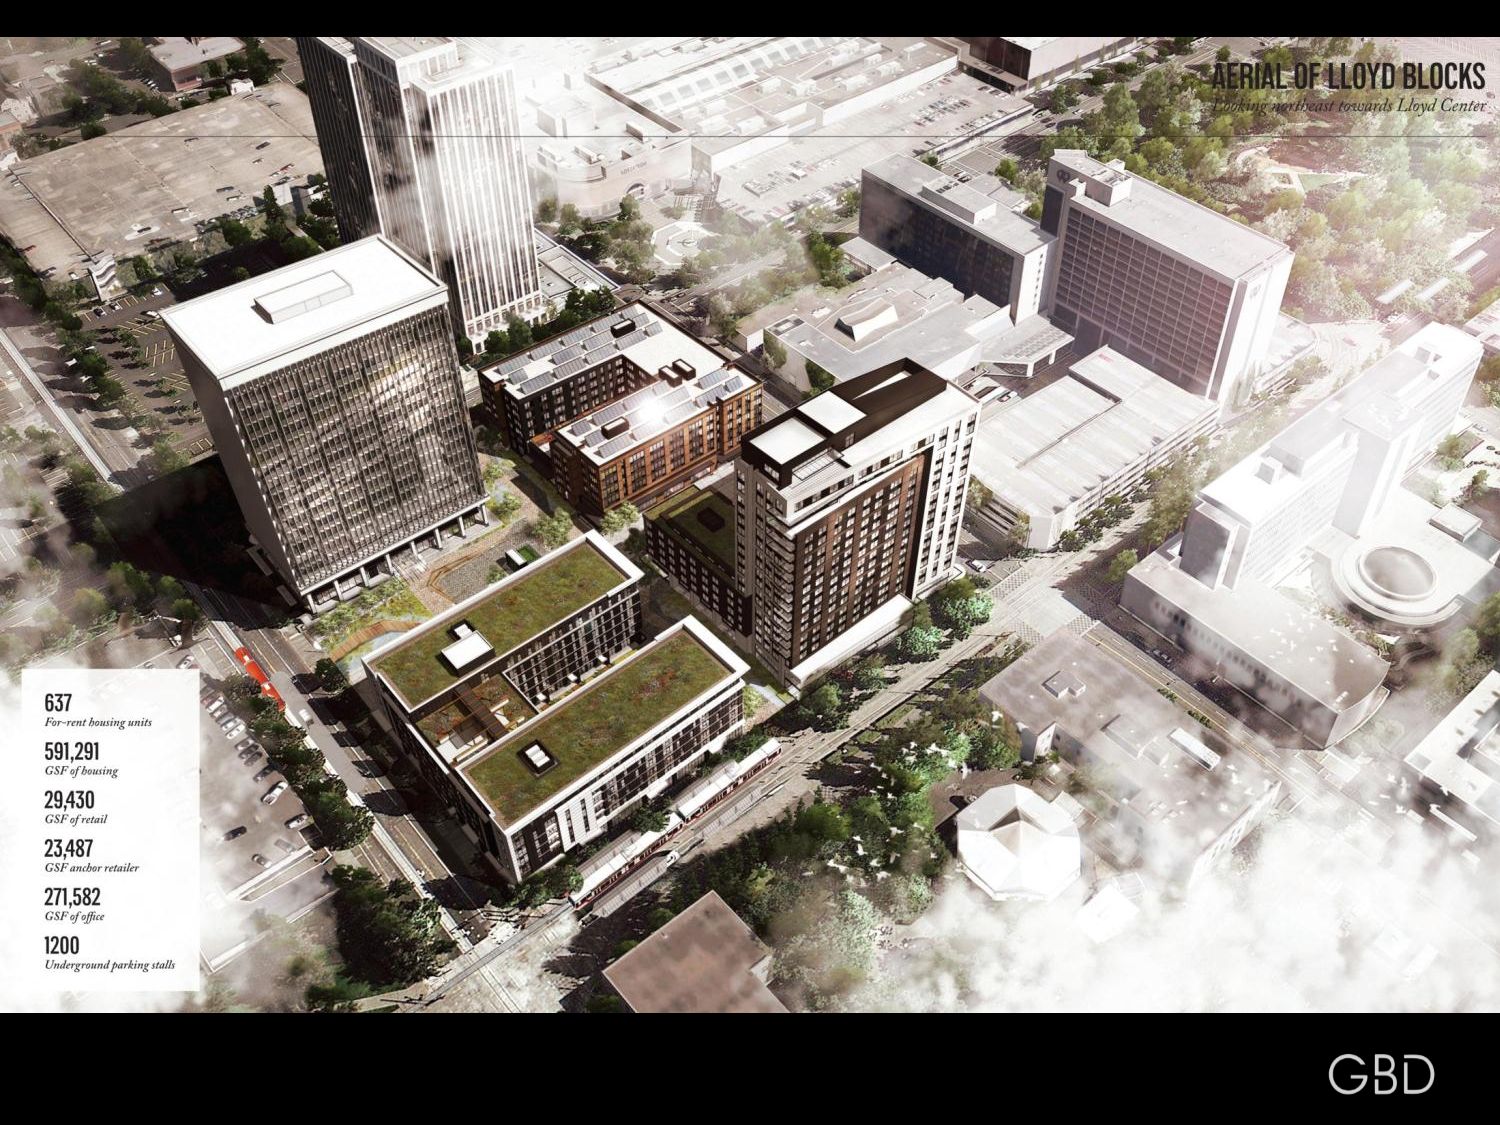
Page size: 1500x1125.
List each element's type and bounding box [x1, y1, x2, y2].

picture [1325, 1049, 1438, 1097]
picture [0, 37, 1500, 1013]
